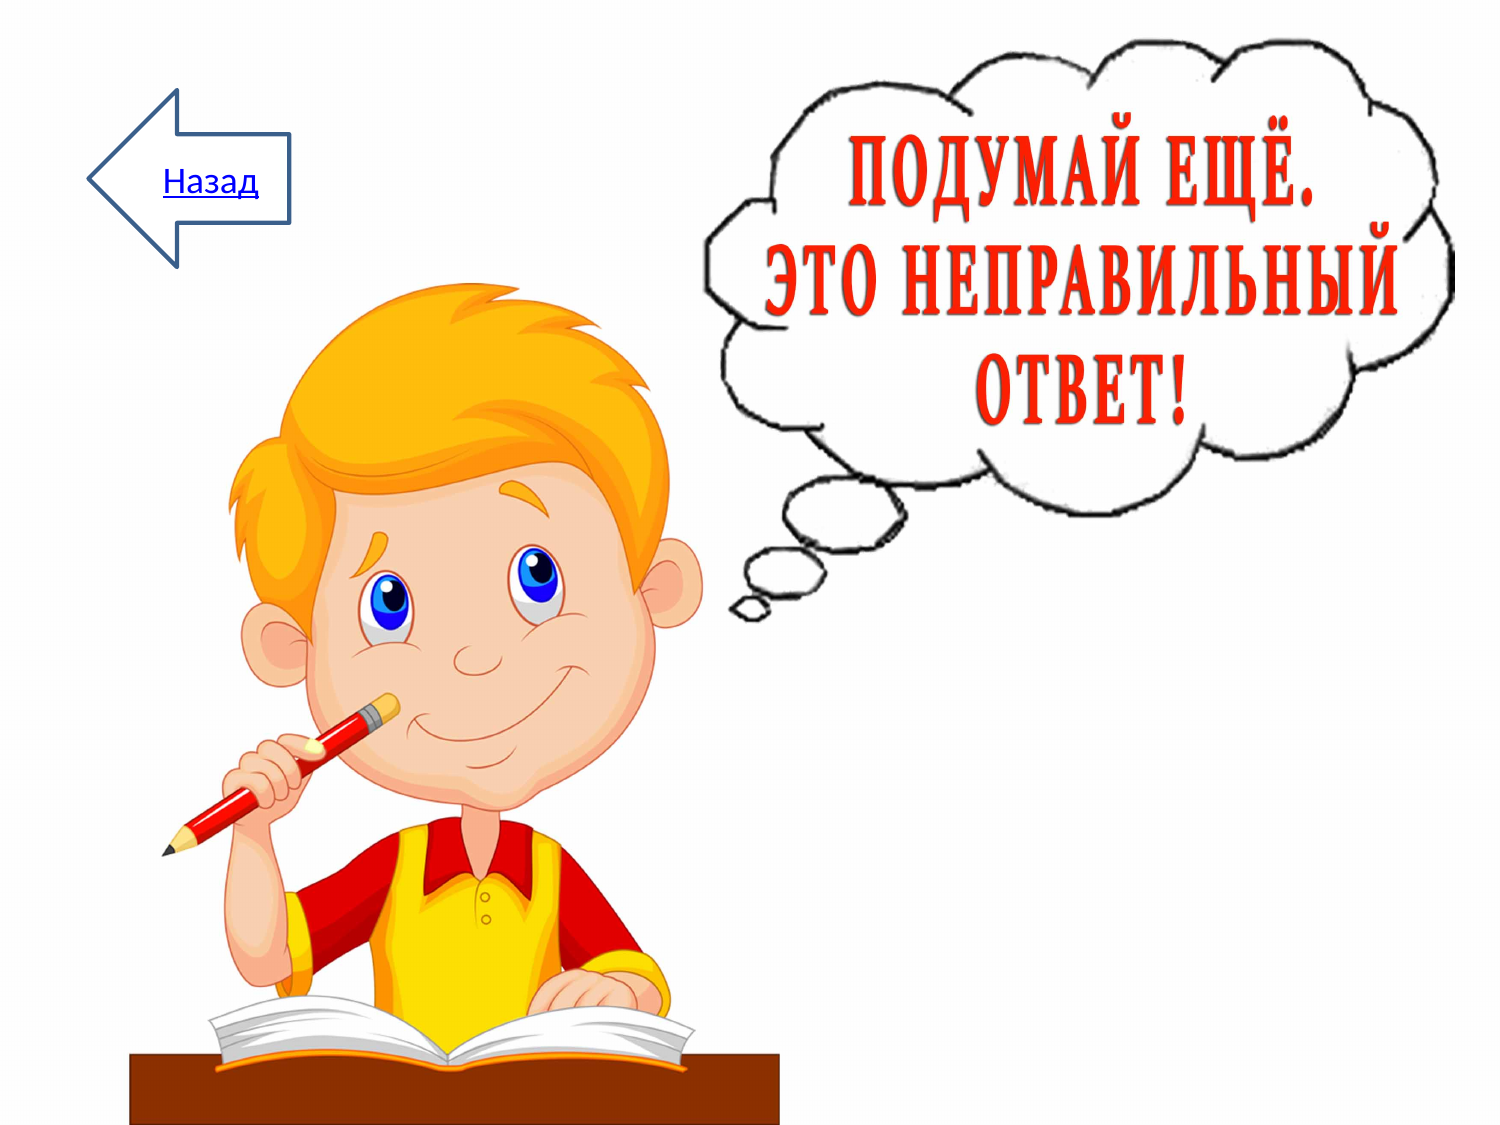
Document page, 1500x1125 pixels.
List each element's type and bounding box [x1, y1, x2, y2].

list [0, 0, 1500, 1125]
